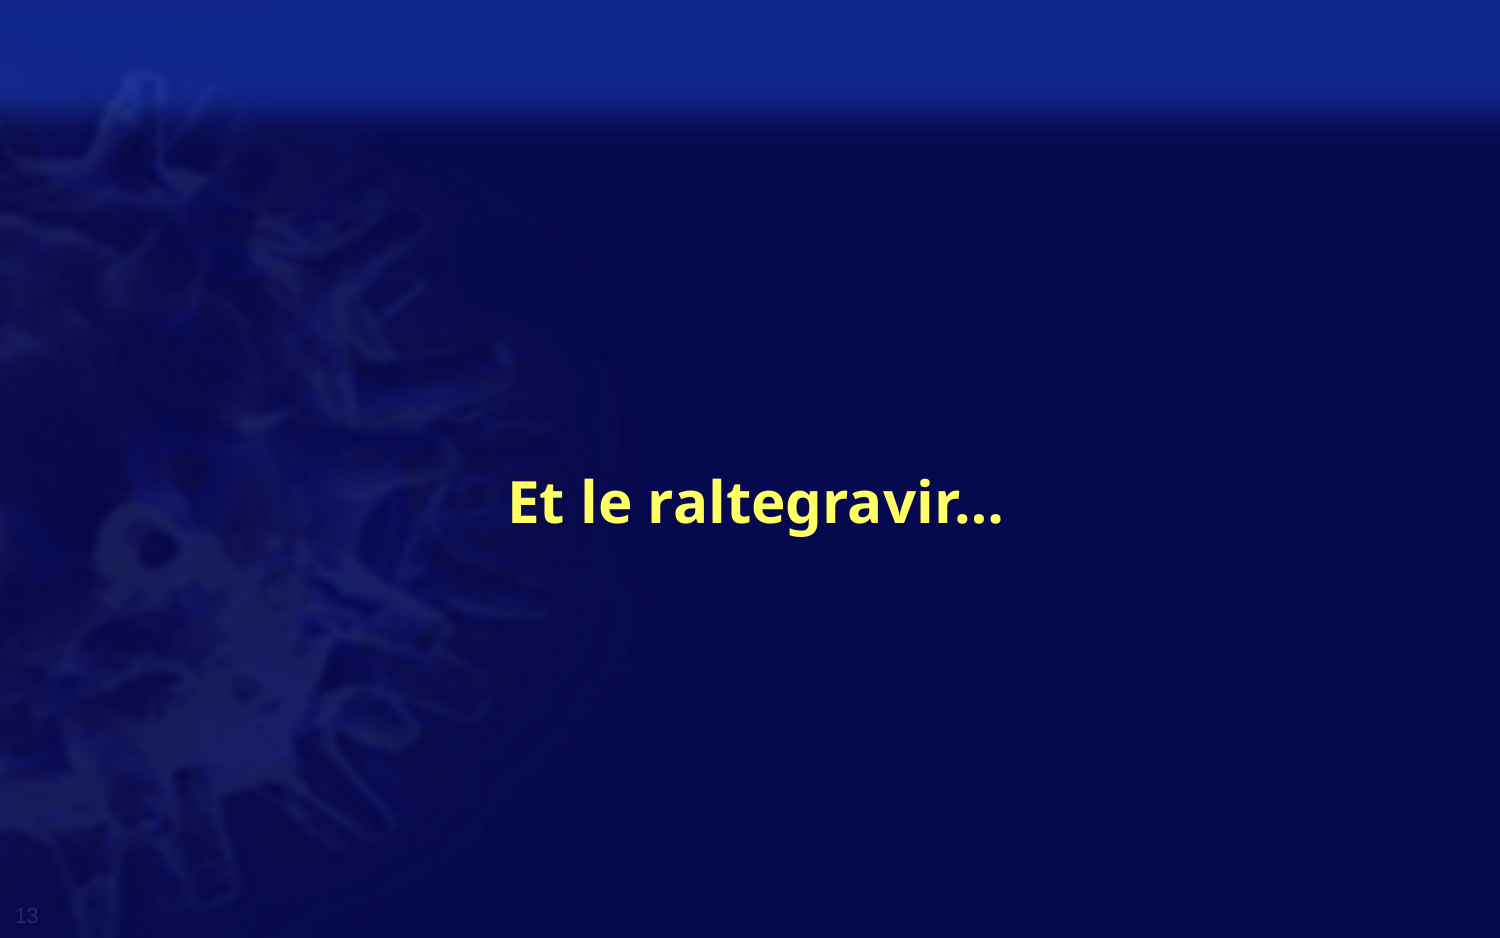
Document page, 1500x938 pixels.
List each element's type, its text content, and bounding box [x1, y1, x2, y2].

picture [0, 0, 1500, 938]
list Et le raltegravir… [118, 397, 1394, 603]
